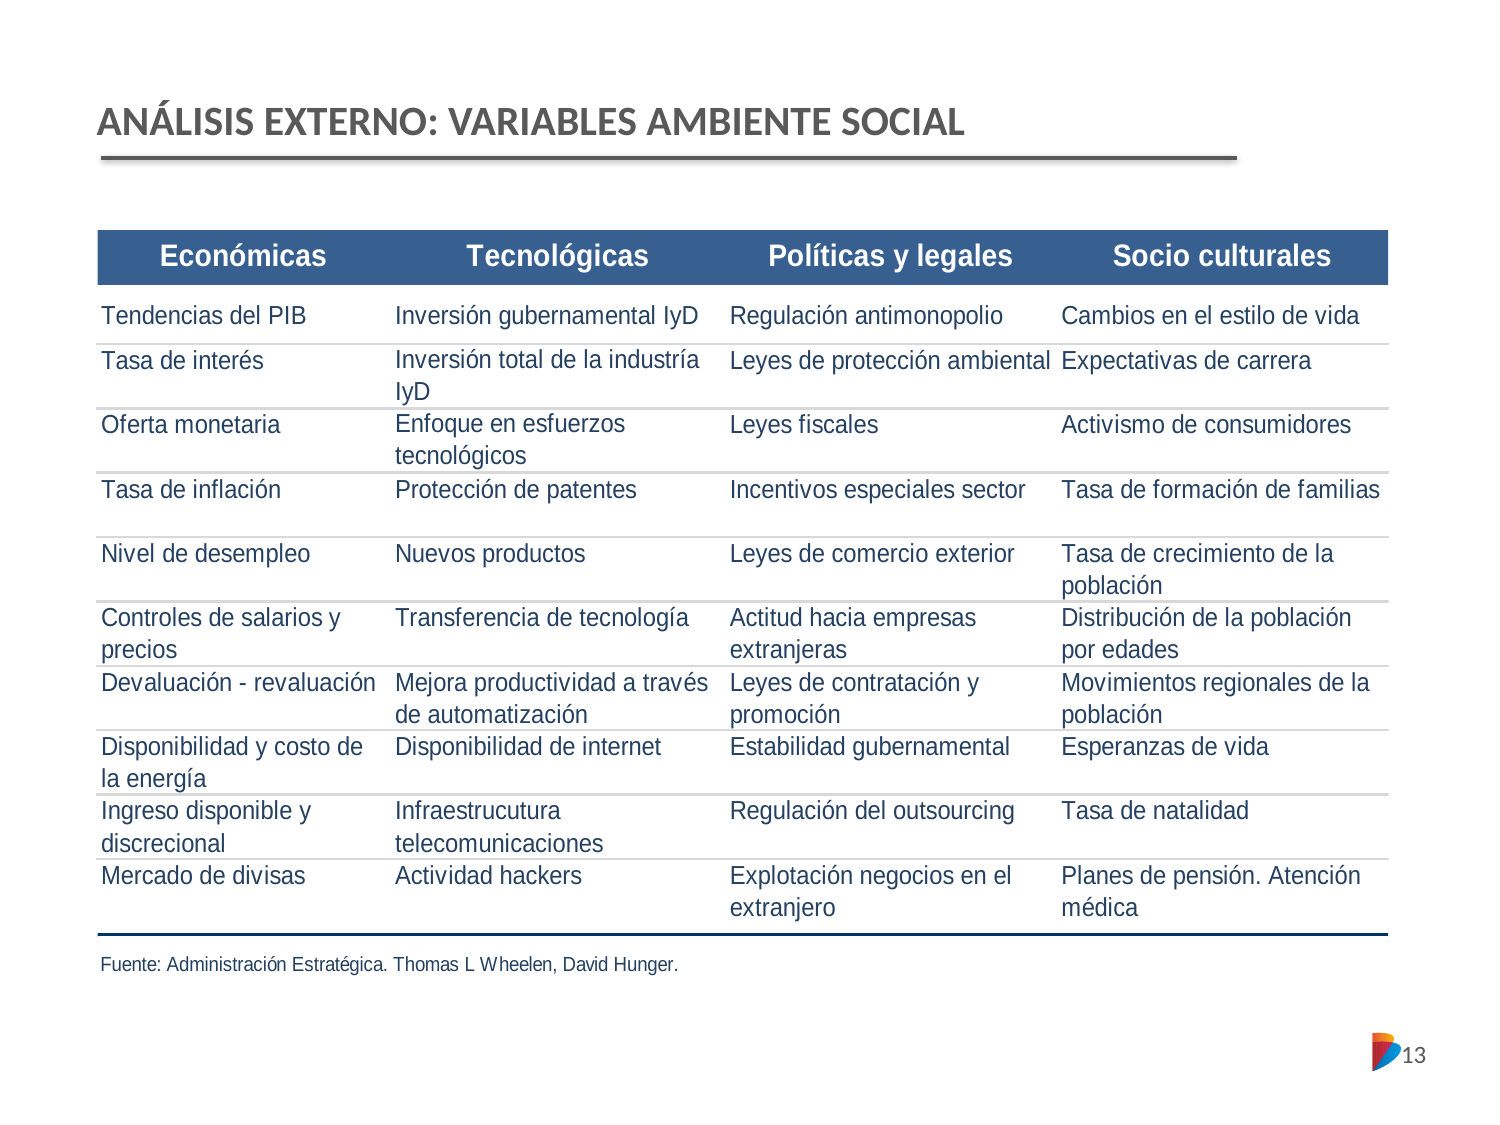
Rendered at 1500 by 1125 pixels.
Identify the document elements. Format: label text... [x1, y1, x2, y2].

picture [95, 227, 1390, 982]
list ANÁLISIS EXTERNO: VARIABLES AMBIENTE SOCIAL [81, 86, 1398, 182]
